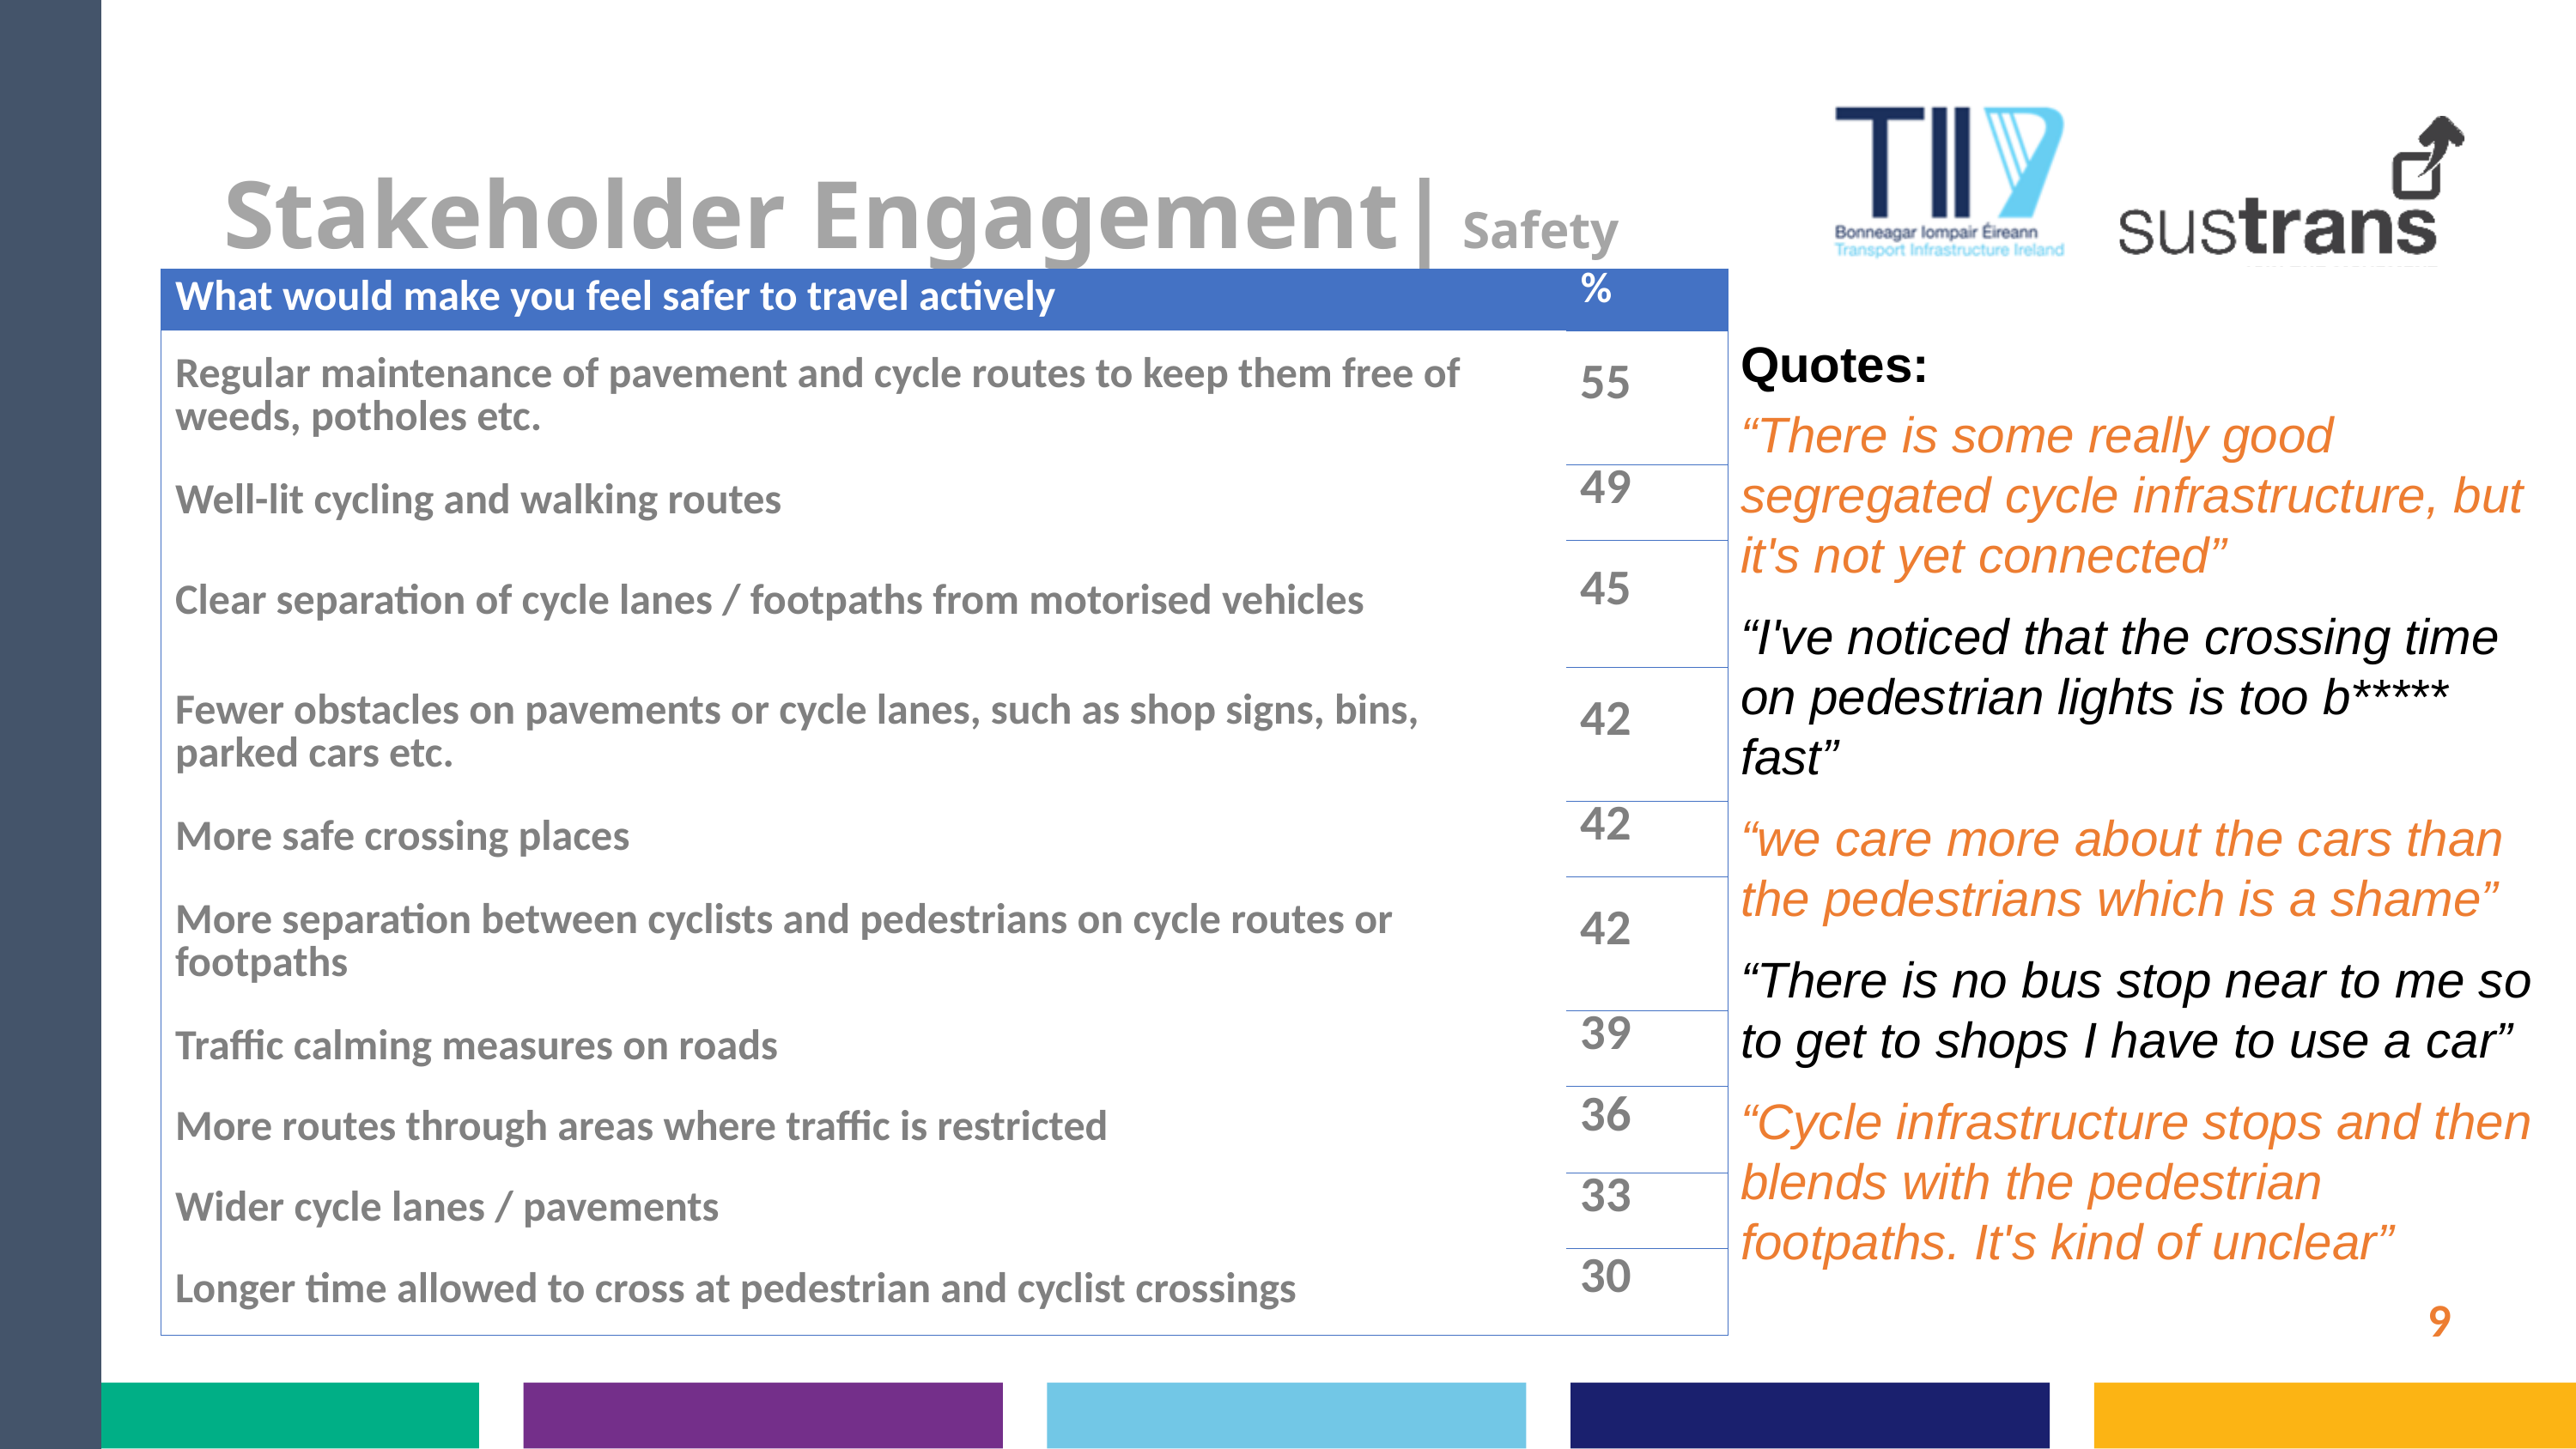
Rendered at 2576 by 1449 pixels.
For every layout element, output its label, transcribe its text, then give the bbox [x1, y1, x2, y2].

table_cell 39 [1566, 1011, 1728, 1086]
table_cell 42 [1566, 668, 1728, 801]
table_cell Clear separation of cycle lanes / footpaths from motorised vehicles [161, 540, 1566, 667]
text_box Quotes: “There is some really good segregated cycle infrastructure, but it's not yet connected” “I've noticed that the crossing time on pedestrian lights is too b***** fast” “we care more about the cars than the pedestrians which is a shame” “There is no bus stop near to me so to get to shops I have to use a car” “Cycle infrastructure stops and then blends with the pedestrian footpaths. It's kind of unclear” [1728, 325, 2555, 1358]
table_cell 42 [1566, 802, 1728, 876]
table_cell 45 [1566, 541, 1728, 667]
picture [1815, 84, 2084, 269]
table_cell 55 [1566, 331, 1728, 464]
table_header What would make you feel safer to travel actively [161, 270, 1566, 330]
table_cell Regular maintenance of pavement and cycle routes to keep them free of weeds, potholes etc. [161, 330, 1566, 465]
table_cell 33 [1566, 1173, 1728, 1248]
table_cell Well-lit cycling and walking routes [161, 465, 1566, 540]
table_cell More safe crossing places [161, 802, 1566, 876]
picture [2119, 116, 2465, 267]
table_header % [1566, 270, 1728, 330]
table_cell Fewer obstacles on pavements or cycle lanes, such as shop signs, bins, parked cars etc. [161, 667, 1566, 802]
list Stakeholder Engagement| Safety [222, 156, 1806, 269]
table_cell Longer time allowed to cross at pedestrian and cyclist crossings [161, 1248, 1566, 1335]
table_cell Wider cycle lanes / pavements [161, 1173, 1566, 1248]
table_cell More separation between cyclists and pedestrians on cycle routes or footpaths [161, 876, 1566, 1011]
table_cell 42 [1566, 877, 1728, 1010]
table_cell 36 [1566, 1087, 1728, 1173]
table_cell 49 [1566, 465, 1728, 540]
table_cell 30 [1566, 1249, 1728, 1335]
table_cell Traffic calming measures on roads [161, 1011, 1566, 1087]
table_cell More routes through areas where traffic is restricted [161, 1087, 1566, 1173]
